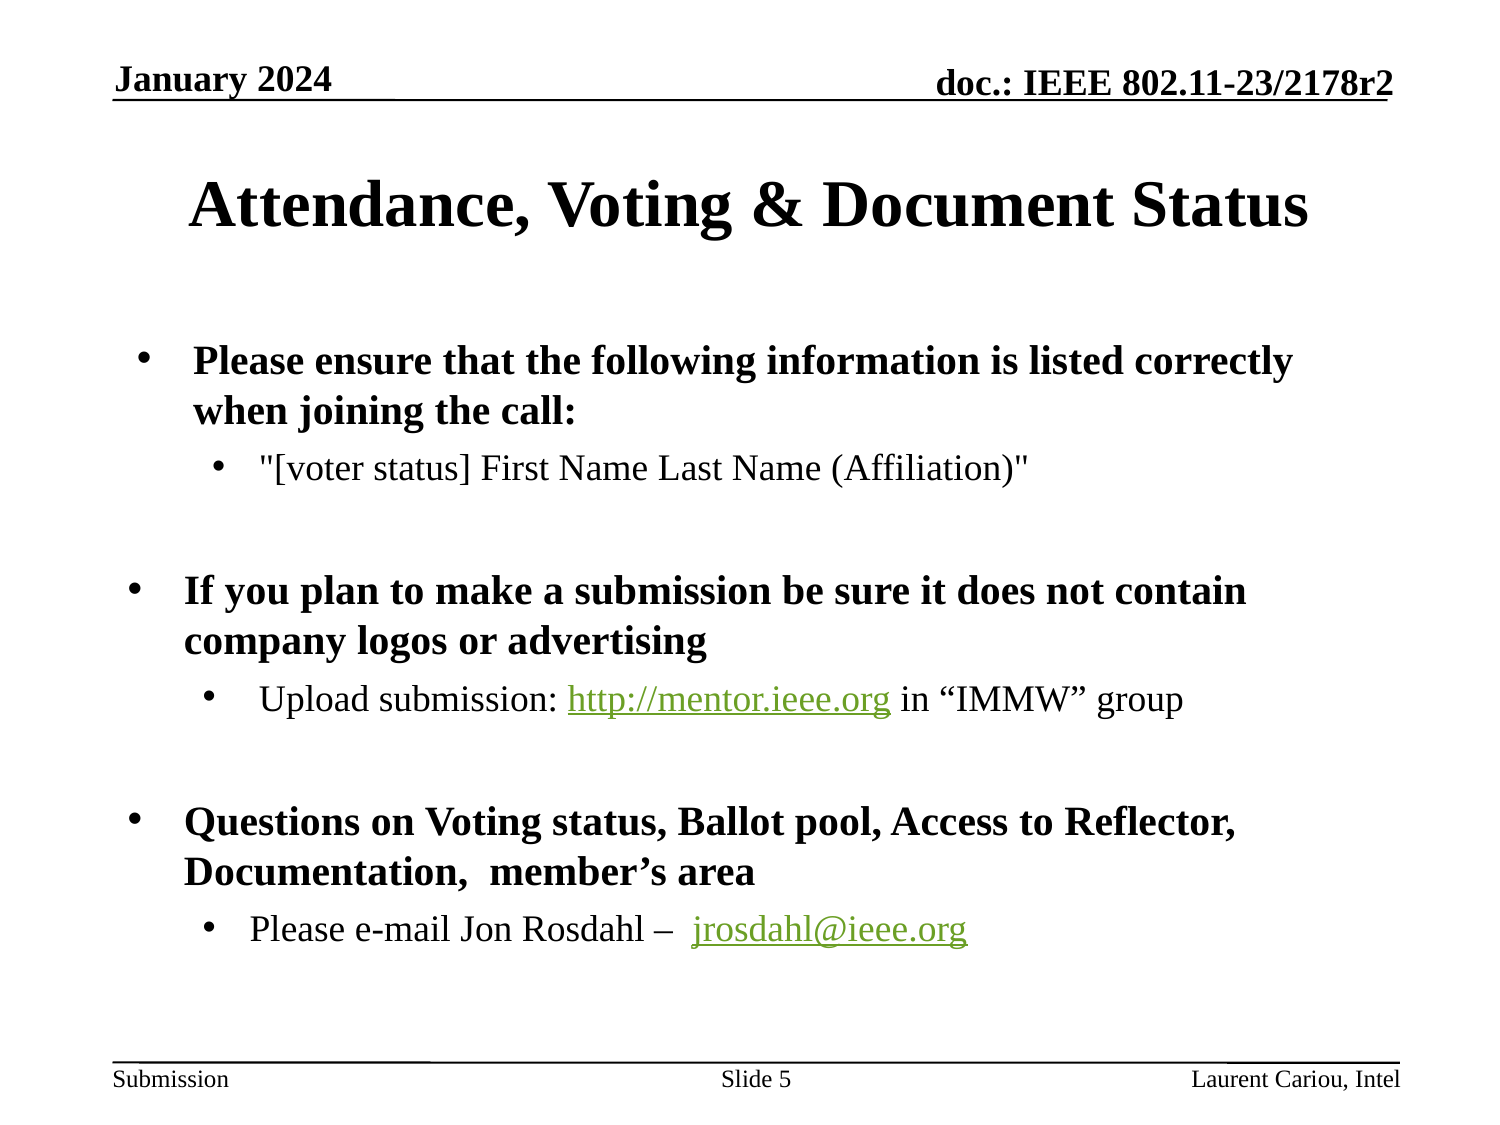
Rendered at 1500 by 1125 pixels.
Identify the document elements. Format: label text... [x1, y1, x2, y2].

slide_number Slide 5 [712, 1061, 800, 1123]
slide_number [114, 54, 423, 100]
list Please ensure that the following information is listed correctly when joining the call: "[voter status] First Name Last Name (Affiliation)" If you plan to make a submission be sure it does not contain company logos or advertising Upload submission: http://mentor.ieee.org in “IMMW” group Questions on Voting status, Ballot pool, Access to Reflector, Documentation, member’s area Please e-mail Jon Rosdahl – jrosdahl@ieee.org [112, 324, 1388, 1038]
title Attendance, Voting & Document Status [112, 112, 1388, 288]
footer Laurent Cariou, Intel [878, 1061, 1402, 1093]
